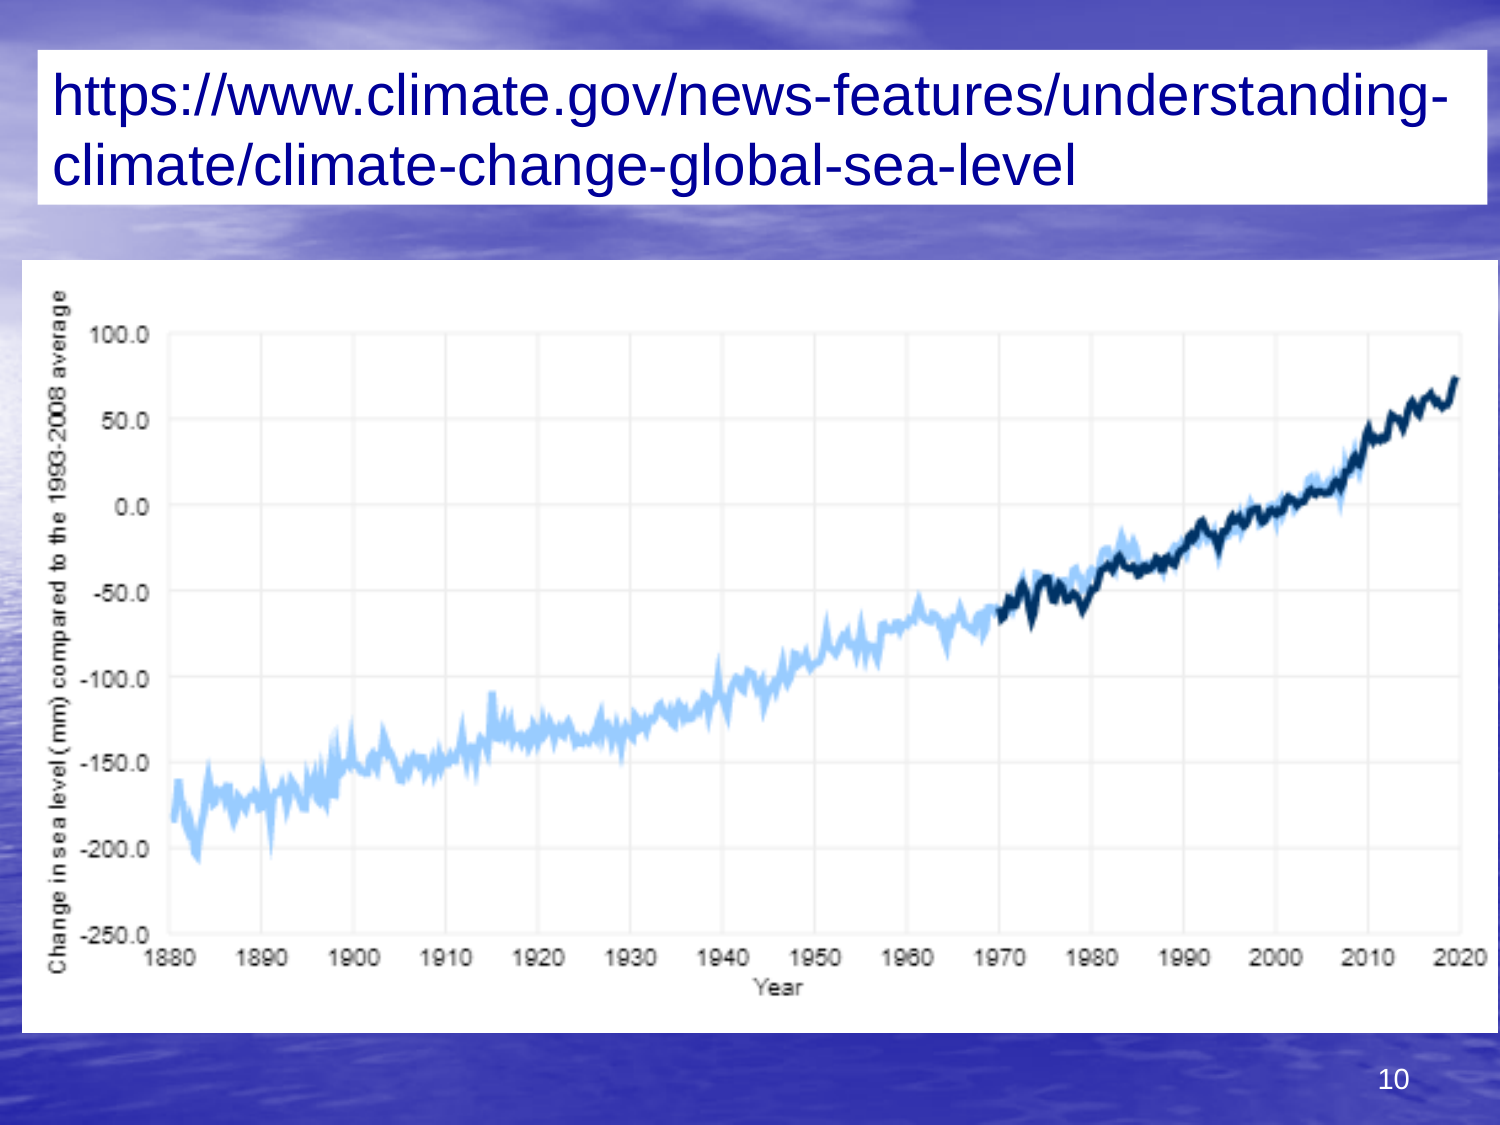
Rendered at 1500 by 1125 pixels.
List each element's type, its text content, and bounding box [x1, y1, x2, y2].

picture [22, 260, 1498, 1033]
text_box https://www.climate.gov/news-features/understanding-climate/climate-change-global-sea-level [37, 49, 1488, 205]
slide_number 10 [1074, 1040, 1426, 1103]
